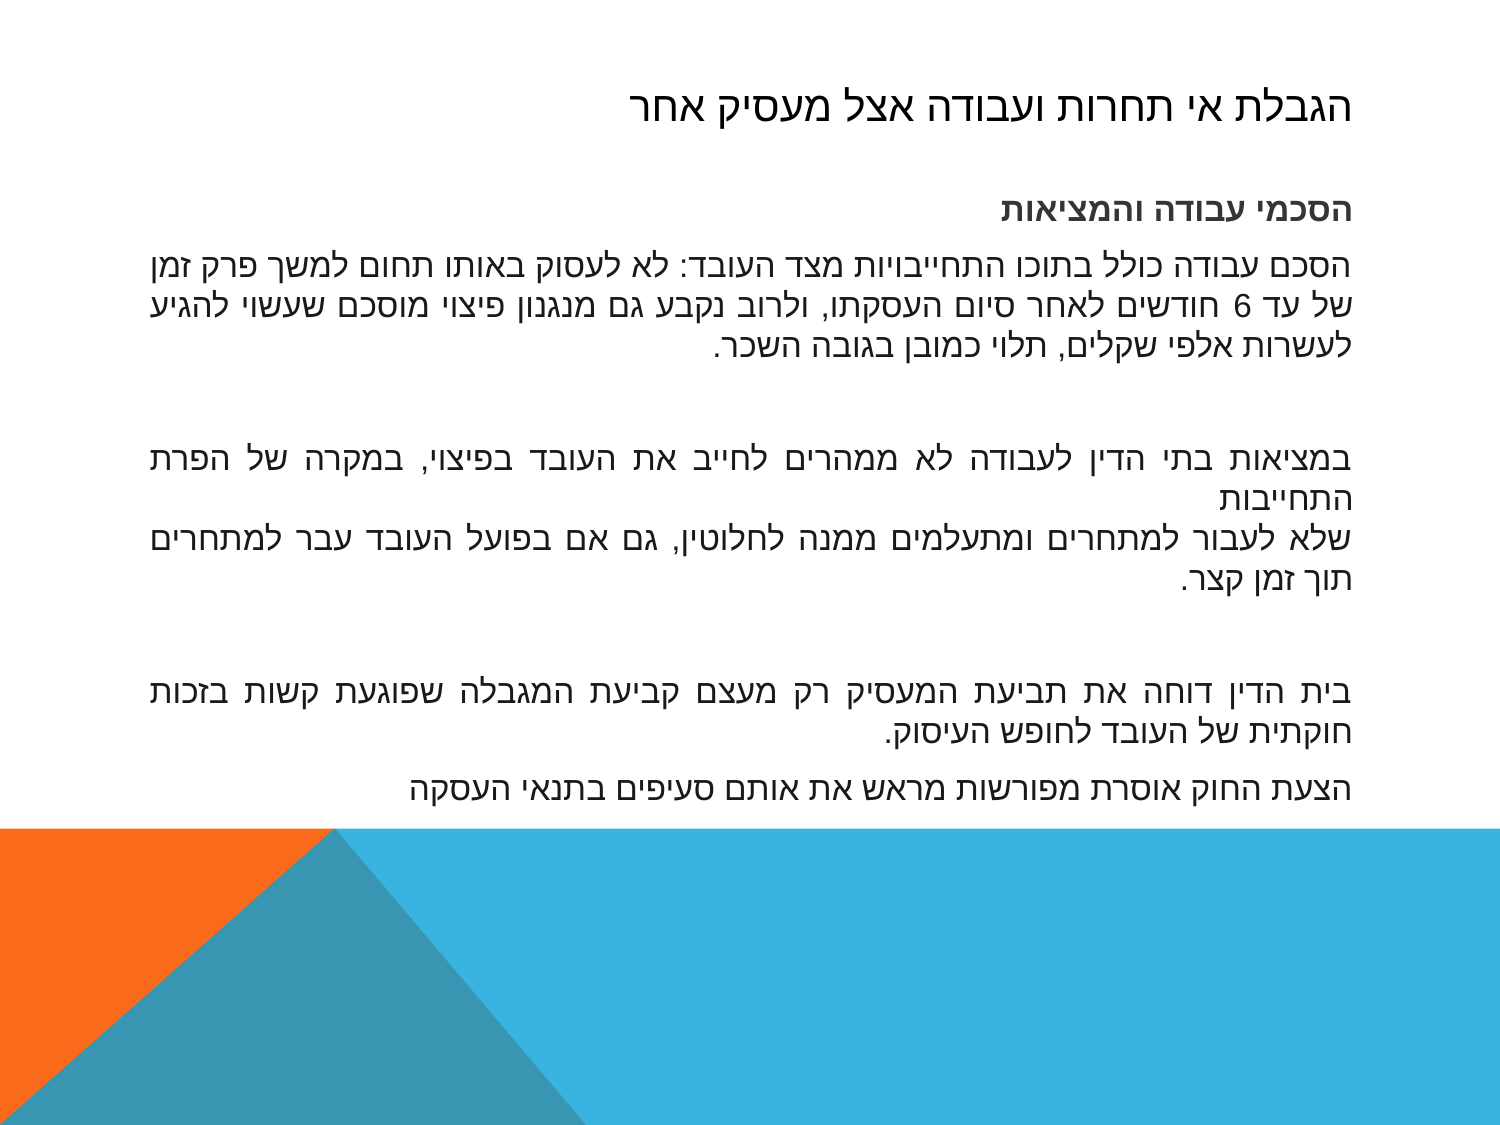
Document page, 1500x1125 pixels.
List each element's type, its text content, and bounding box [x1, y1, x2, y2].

title הגבלת אי תחרות ועבודה אצל מעסיק אחר [134, 59, 1369, 150]
list הסכמי עבודה והמציאות הסכם עבודה כולל בתוכו התחייבויות מצד העובד: לא לעסוק באותו תחום למשך פרק זמן של עד 6 חודשים לאחר סיום העסקתו, ולרוב נקבע גם מנגנון פיצוי מוסכם שעשוי להגיע לעשרות אלפי שקלים, תלוי כמובן בגובה השכר. במציאות בתי הדין לעבודה לא ממהרים לחייב את העובד בפיצוי, במקרה של הפרת התחייבות שלא לעבור למתחרים ומתעלמים ממנה לחלוטין, גם אם בפועל העובד עבר למתחרים תוך זמן קצר. בית הדין דוחה את תביעת המעסיק רק מעצם קביעת המגבלה שפוגעת קשות בזכות חוקתית של העובד לחופש העיסוק. הצעת החוק אוסרת מפורשות מראש את אותם סעיפים בתנאי העסקה [134, 180, 1369, 1066]
